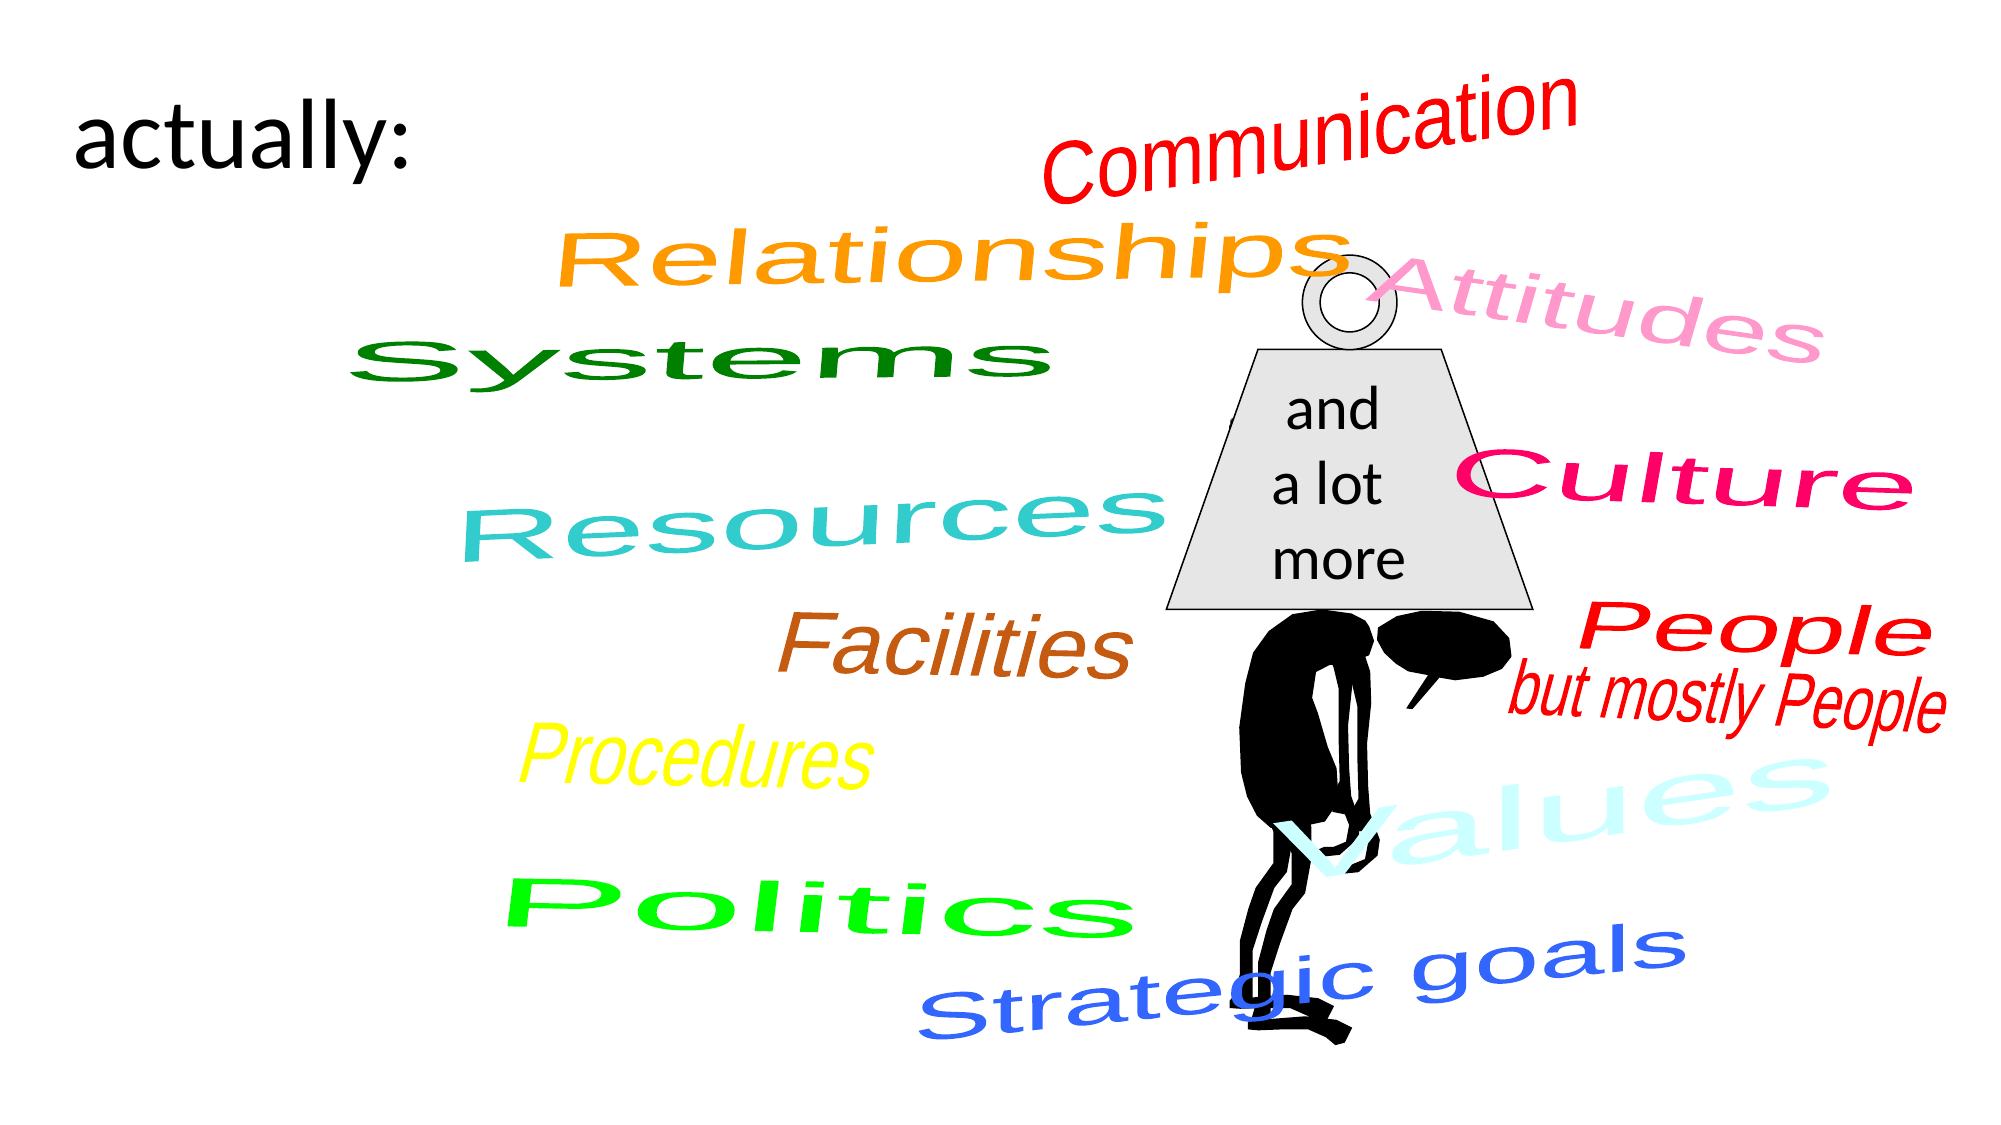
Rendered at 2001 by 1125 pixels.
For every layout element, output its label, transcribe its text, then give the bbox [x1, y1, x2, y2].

title actually: [57, 40, 922, 232]
picture [1229, 610, 1512, 1046]
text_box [1166, 255, 1533, 610]
